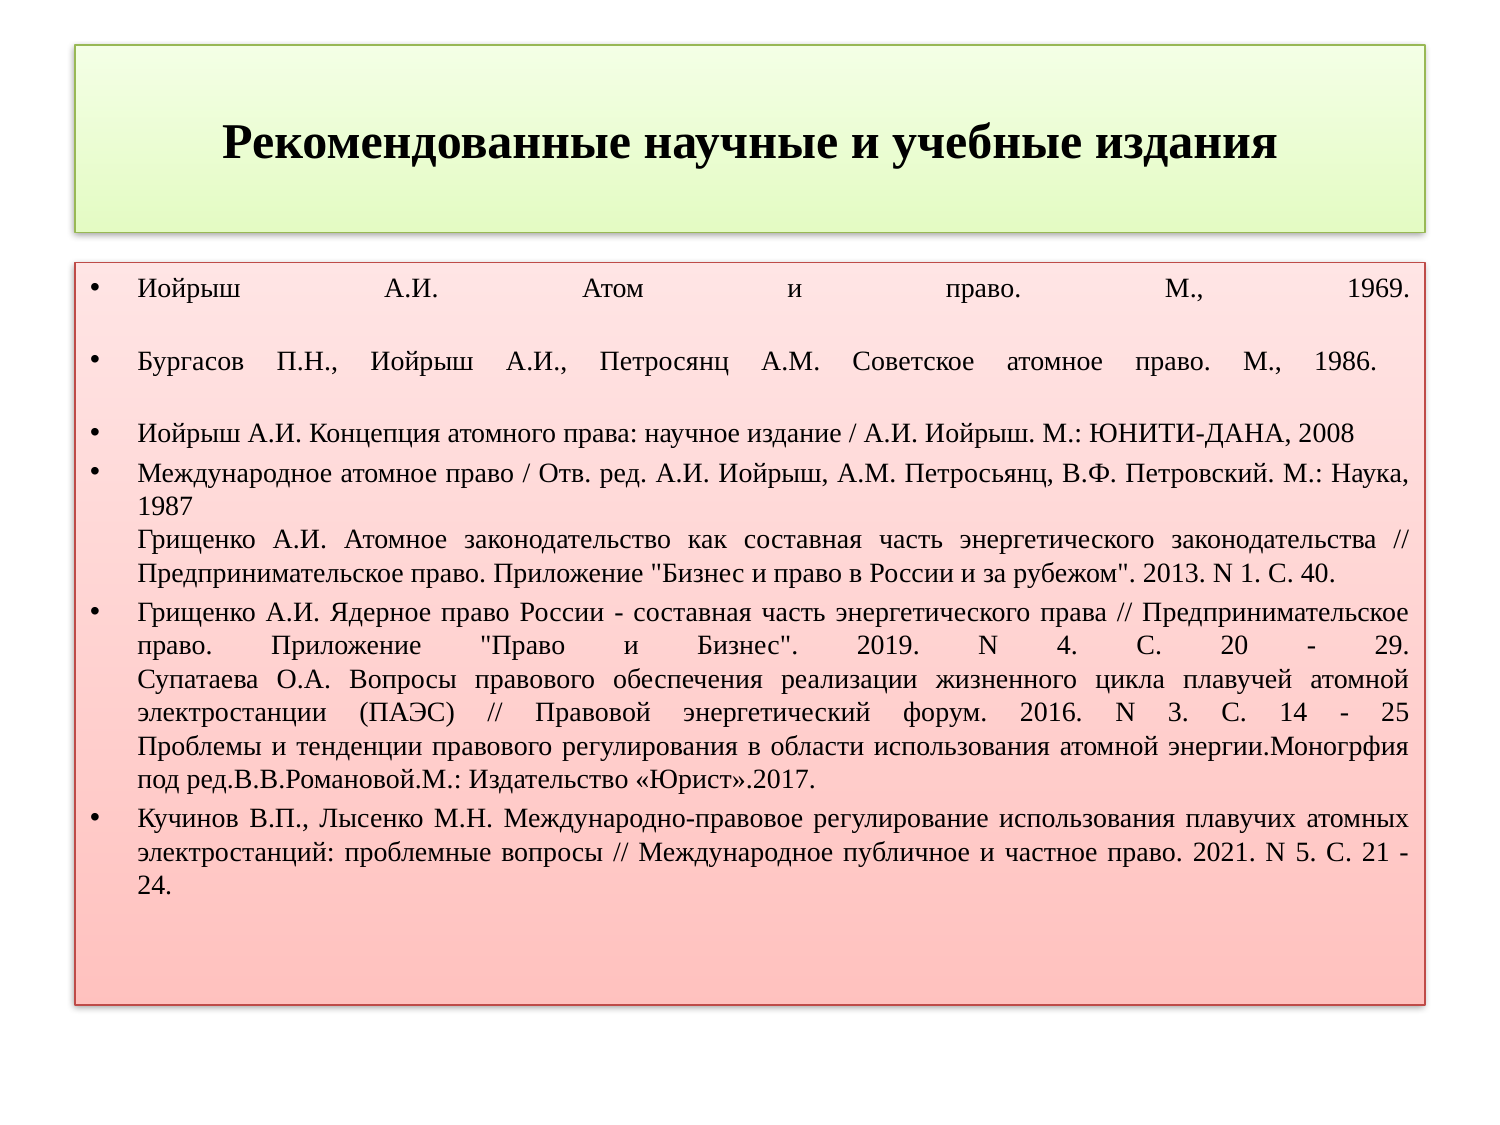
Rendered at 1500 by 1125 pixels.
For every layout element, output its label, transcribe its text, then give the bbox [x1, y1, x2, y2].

list Иойрыш А.И. Атом и право. М., 1969. Бургасов П.Н., Иойрыш А.И., Петросянц А.М. Советское атомное право. М., 1986. Иойрыш А.И. Концепция атомного права: научное издание / А.И. Иойрыш. М.: ЮНИТИ-ДАНА, 2008 Международное атомное право / Отв. ред. А.И. Иойрыш, А.М. Петросьянц, В.Ф. Петровский. М.: Наука, 1987 Грищенко А.И. Атомное законодательство как составная часть энергетического законодательства // Предпринимательское право. Приложение "Бизнес и право в России и за рубежом". 2013. N 1. С. 40. Грищенко А.И. Ядерное право России - составная часть энергетического права // Предпринимательское право. Приложение "Право и Бизнес". 2019. N 4. С. 20 - 29. Супатаева О.А. Вопросы правового обеспечения реализации жизненного цикла плавучей атомной электростанции (ПАЭС) // Правовой энергетический форум. 2016. N 3. С. 14 - 25 Проблемы и тенденции правового регулирования в области использования атомной энергии.Моногрфия под ред.В.В.Романовой.М.: Издательство «Юрист».2017. Кучинов В.П., Лысенко М.Н. Международно-правовое регулирование использования плавучих атомных электростанций: проблемные вопросы // Международное публичное и частное право. 2021. N 5. С. 21 - 24. [74, 262, 1426, 1006]
title Рекомендованные научные и учебные издания [74, 44, 1426, 233]
